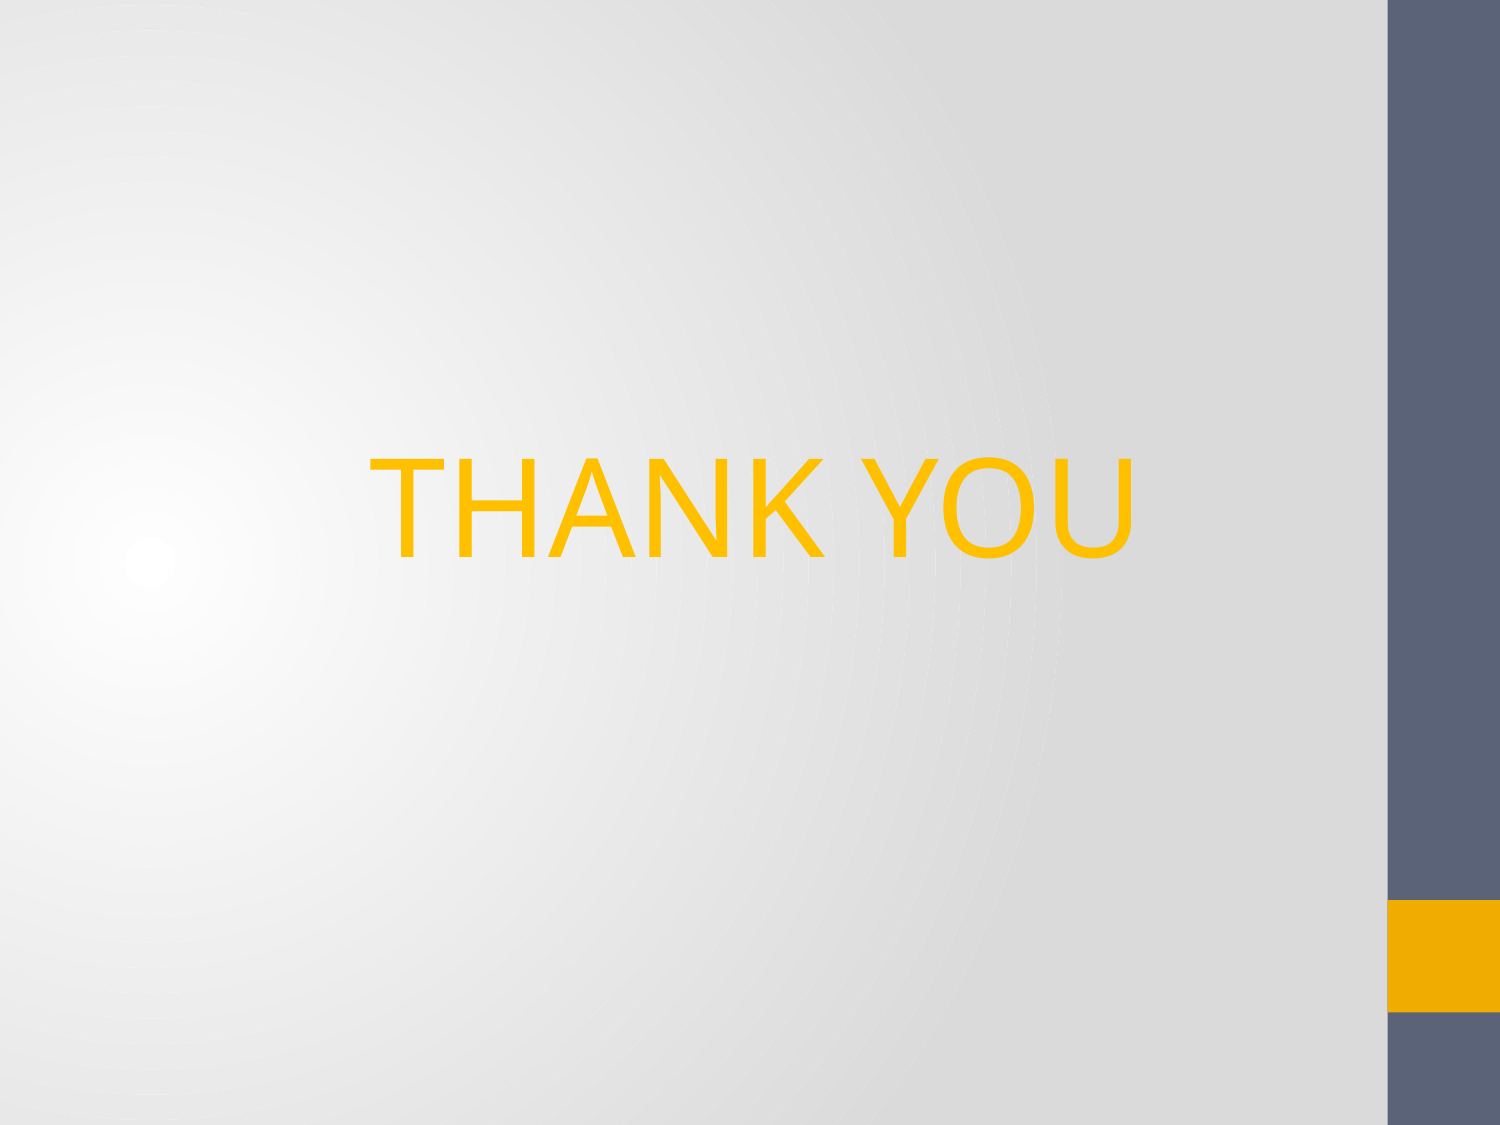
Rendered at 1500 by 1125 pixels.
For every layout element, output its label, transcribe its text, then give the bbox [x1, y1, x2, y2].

text_box THANK YOU [355, 412, 1160, 593]
